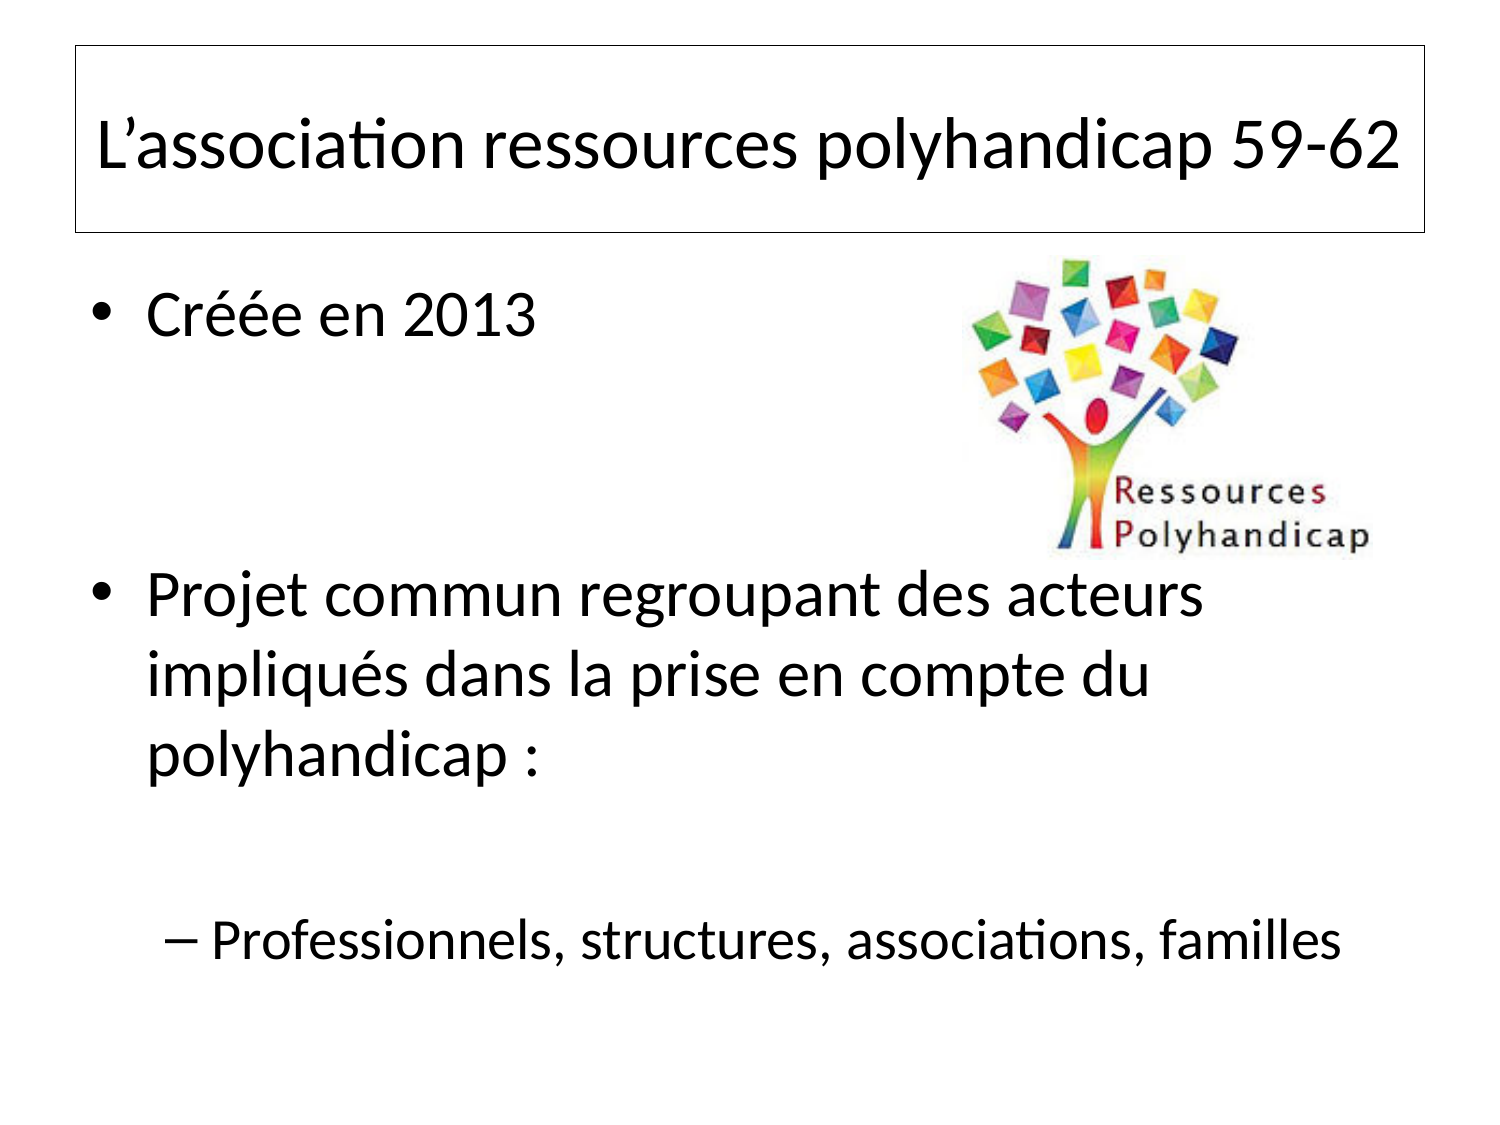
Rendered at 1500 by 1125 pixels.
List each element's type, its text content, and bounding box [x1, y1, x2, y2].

list Créée en 2013 Projet commun regroupant des acteurs impliqués dans la prise en compte du polyhandicap : Professionnels, structures, associations, familles [75, 262, 1425, 1005]
picture [962, 255, 1373, 561]
title L’association ressources polyhandicap 59-62 [75, 45, 1425, 233]
